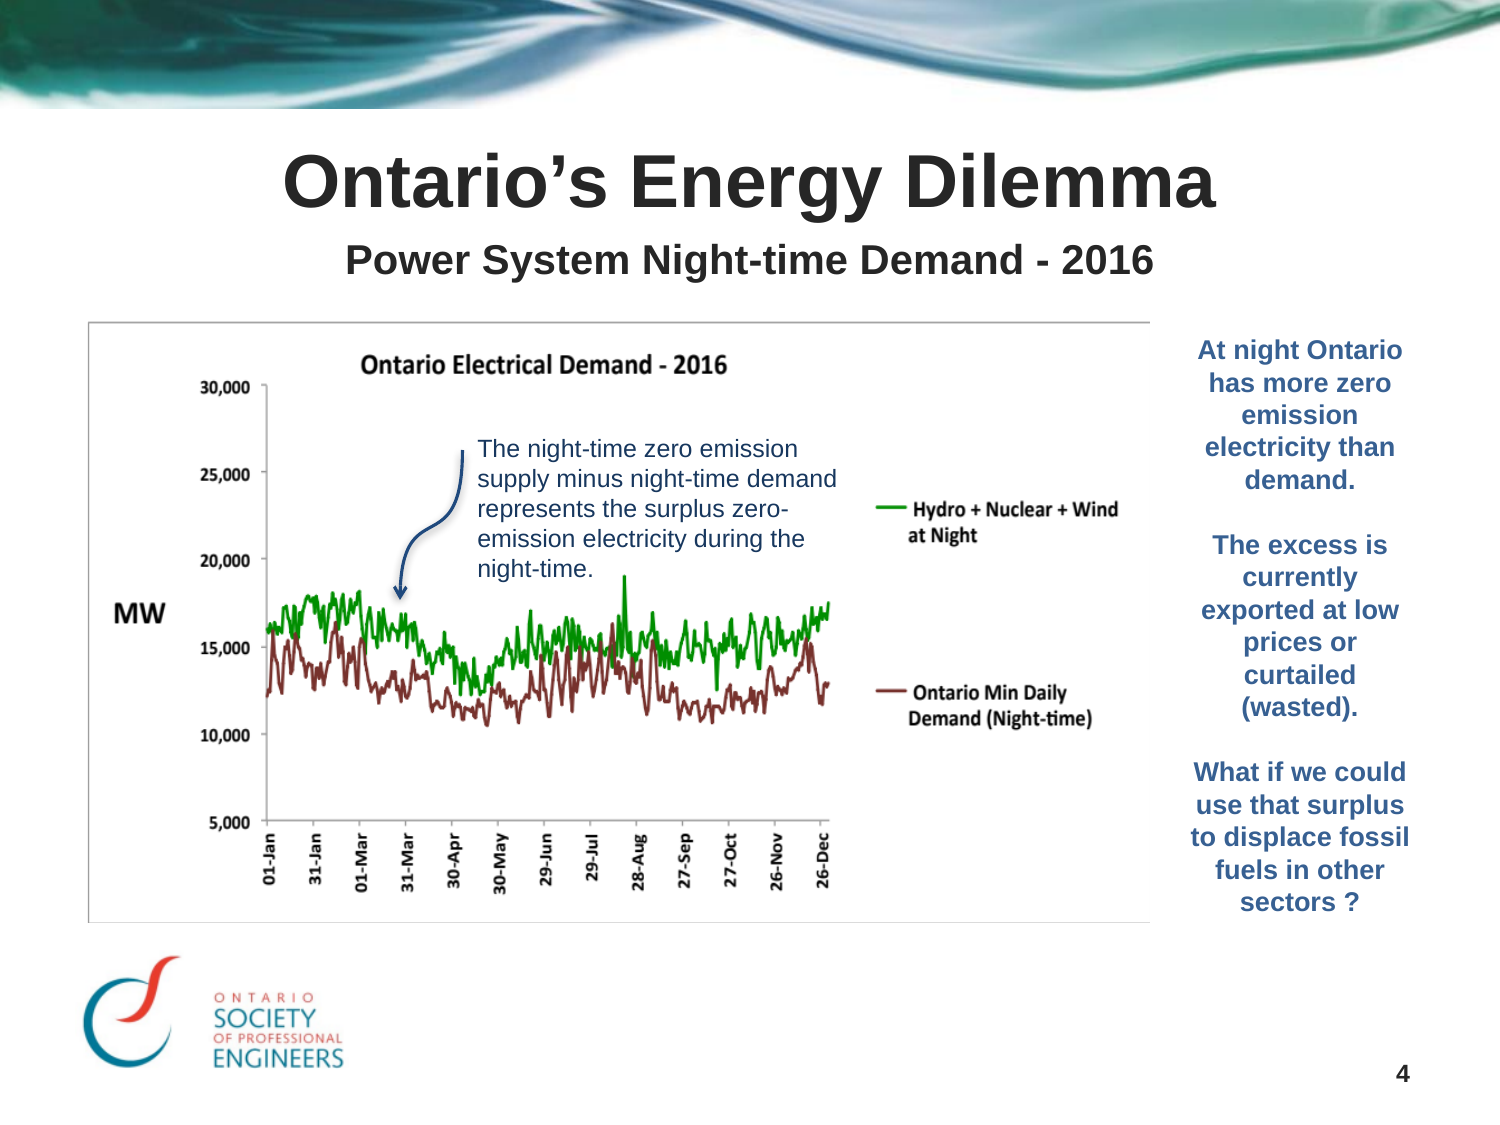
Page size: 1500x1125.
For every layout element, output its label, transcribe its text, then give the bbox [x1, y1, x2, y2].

text_box At night Ontario has more zero emission electricity than demand. The excess is currently exported at low prices or curtailed (wasted). What if we could use that surplus to displace fossil fuels in other sectors ? [1175, 324, 1425, 925]
slide_number 4 [1350, 1042, 1425, 1103]
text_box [355, 493, 507, 557]
picture [0, 0, 1500, 109]
text_box Power System Night-time Demand - 2016 [62, 224, 1438, 350]
picture [87, 321, 1151, 923]
text_box Ontario’s Energy Dilemma [62, 125, 1438, 224]
